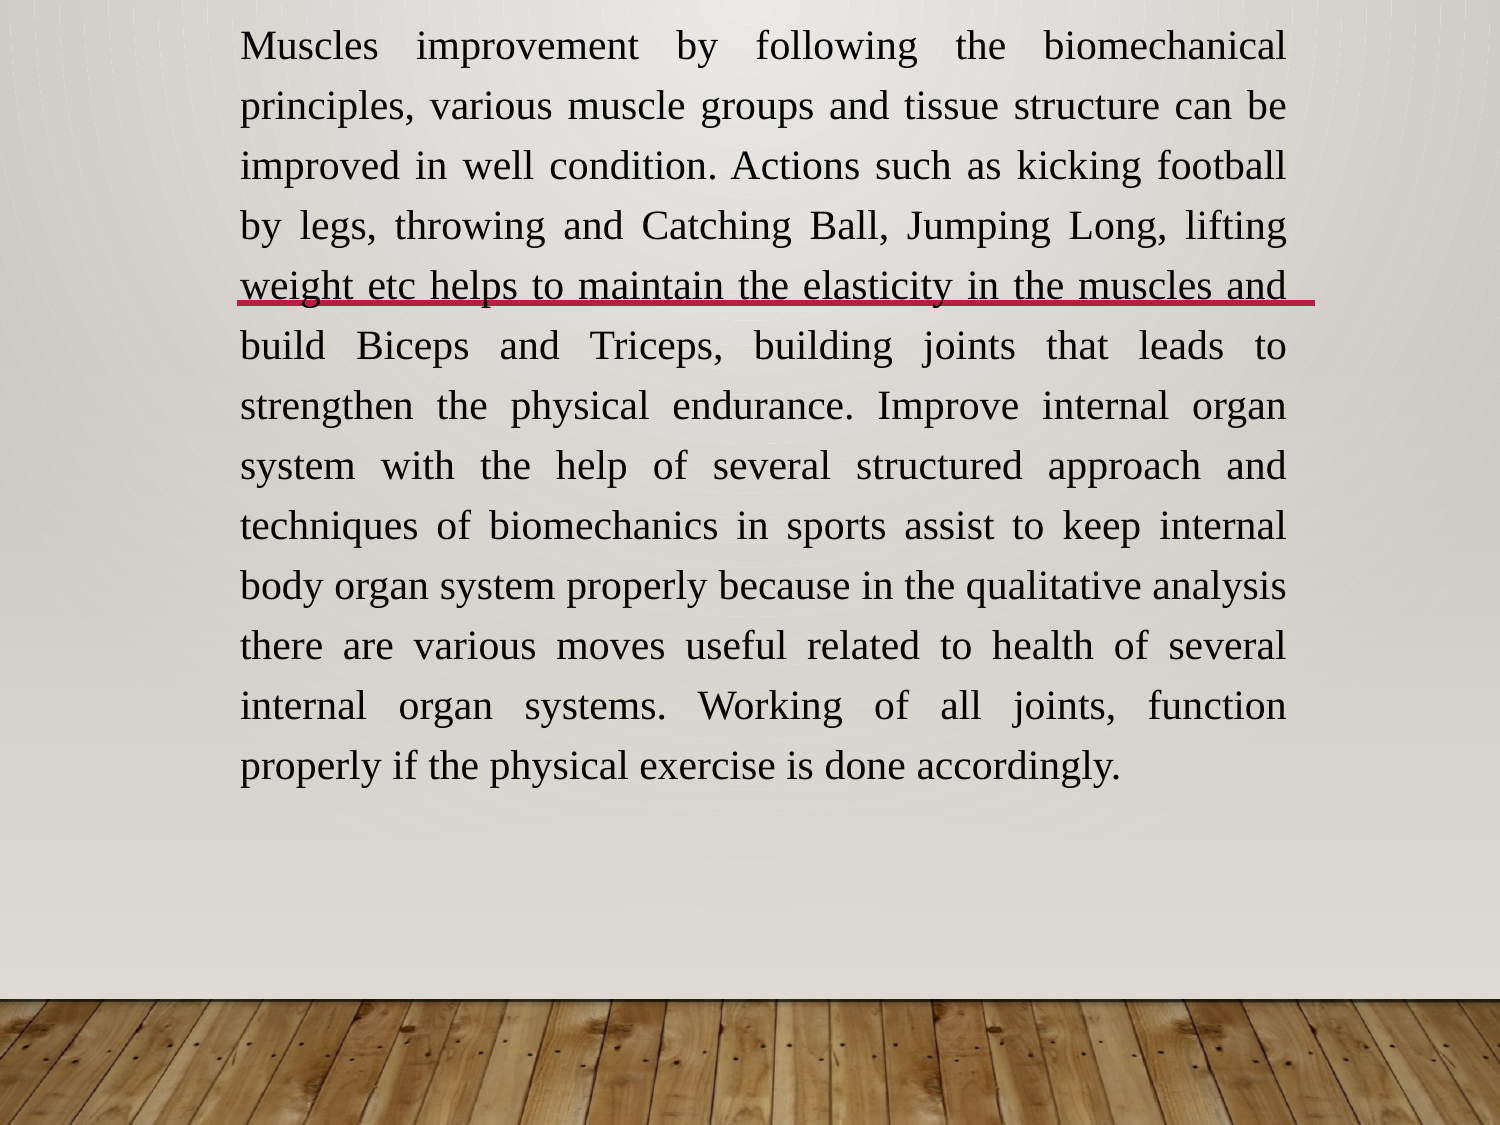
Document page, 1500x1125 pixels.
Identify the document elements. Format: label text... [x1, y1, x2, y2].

picture [0, 999, 1500, 1125]
list Muscles improvement by following the biomechanical principles, various muscle groups and tissue structure can be improved in well condition. Actions such as kicking football by legs, throwing and Catching Ball, Jumping Long, lifting weight etc helps to maintain the elasticity in the muscles and build Biceps and Triceps, building joints that leads to strengthen the physical endurance. Improve internal organ system with the help of several structured approach and techniques of biomechanics in sports assist to keep internal body organ system properly because in the qualitative analysis there are various moves useful related to health of several internal organ systems. Working of all joints, function properly if the physical exercise is done accordingly. [225, 0, 1303, 1088]
